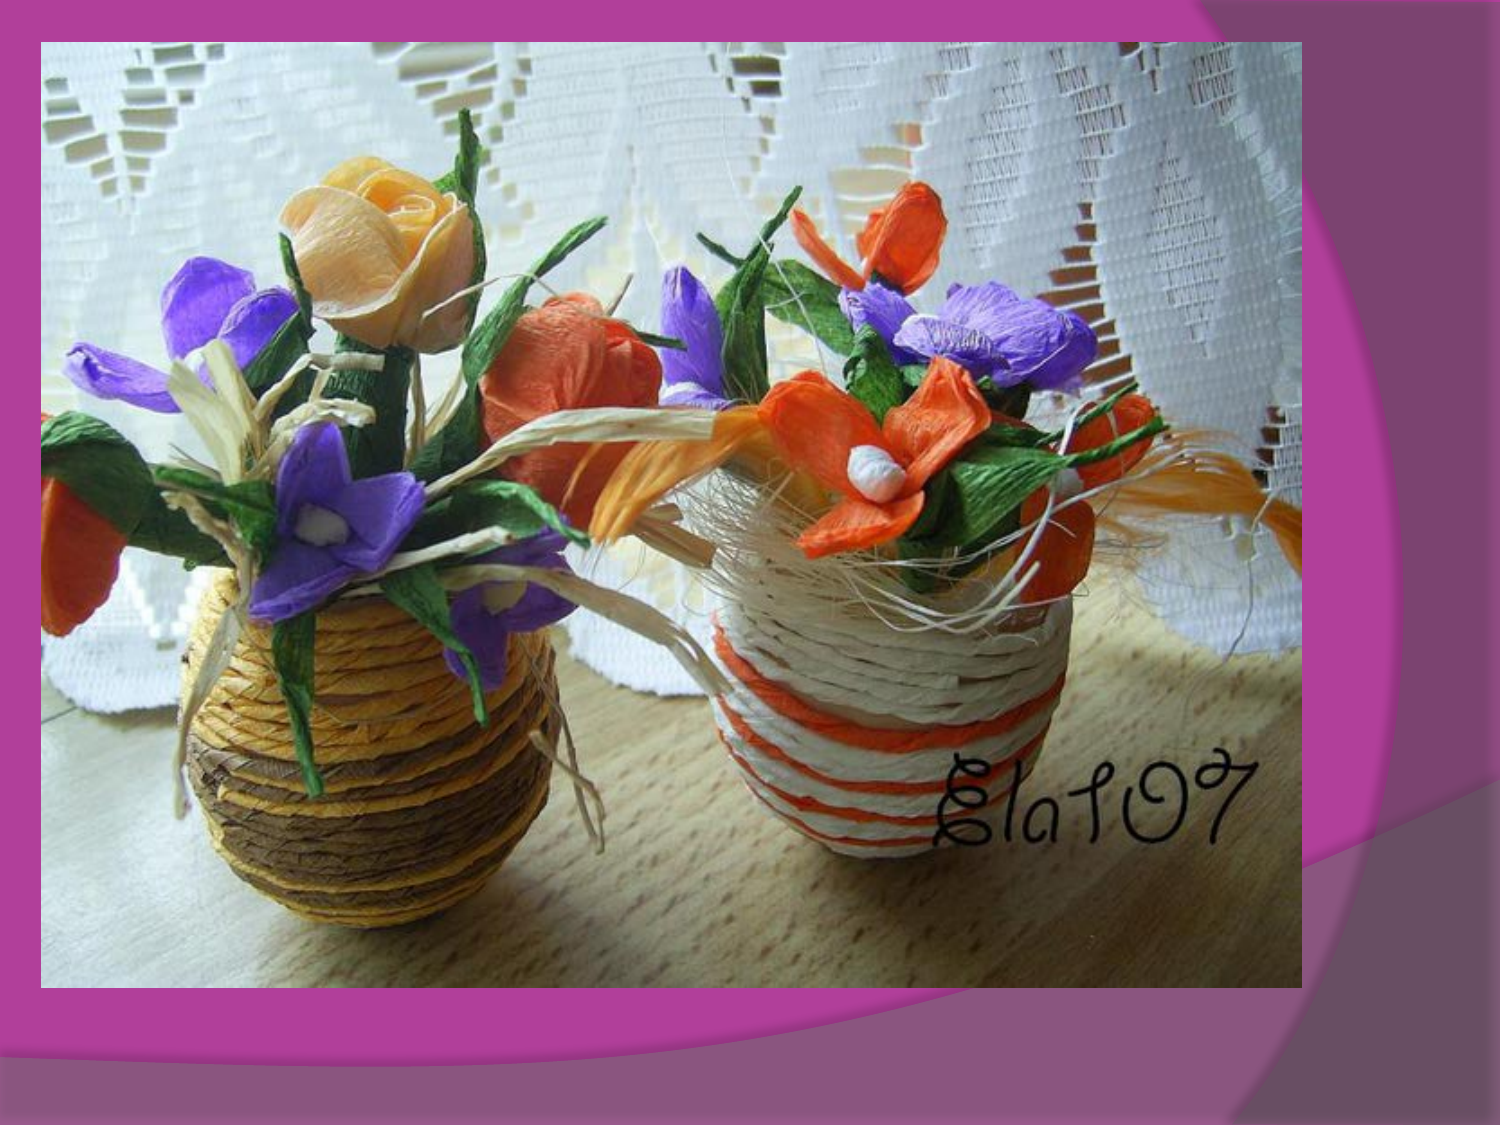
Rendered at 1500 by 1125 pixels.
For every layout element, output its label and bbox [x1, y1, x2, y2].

picture [40, 42, 1302, 988]
